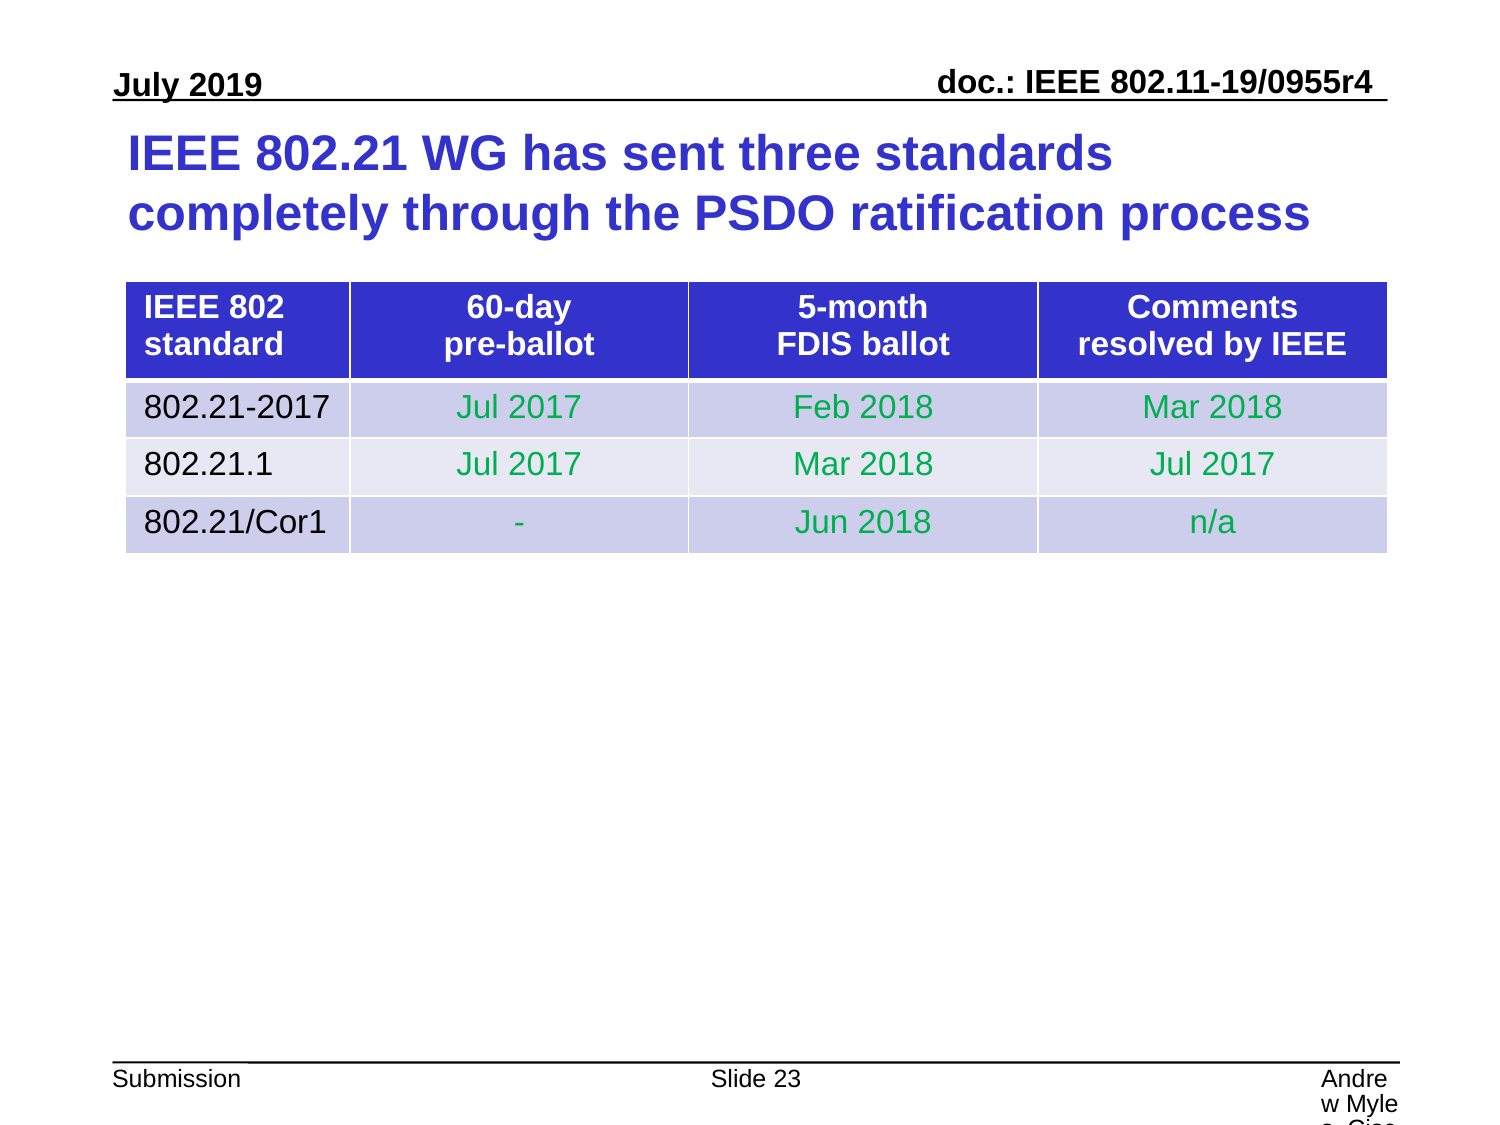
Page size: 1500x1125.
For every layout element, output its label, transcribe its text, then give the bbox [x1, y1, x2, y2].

table_cell Mar 2018 [1039, 383, 1387, 437]
table_header IEEE 802 standard [126, 282, 349, 378]
table_cell - [351, 497, 688, 553]
table_header 60-day pre-ballot [351, 282, 688, 378]
table_cell Mar 2018 [689, 439, 1037, 495]
table_cell Feb 2018 [689, 383, 1037, 437]
table_header 5-month FDIS ballot [689, 282, 1037, 378]
table_cell Jun 2018 [689, 497, 1037, 553]
table_cell 802.21.1 [126, 439, 349, 495]
table_cell Jul 2017 [351, 439, 688, 495]
slide_number Slide 23 [709, 1061, 803, 1093]
table_cell Jul 2017 [1039, 439, 1387, 495]
table_cell Jul 2017 [351, 383, 688, 437]
footer Andrew Myles, Cisco [1320, 1061, 1402, 1093]
table_cell 802.21/Cor1 [126, 497, 349, 553]
table_cell 802.21-2017 [126, 383, 349, 437]
table_cell n/a [1039, 497, 1387, 553]
title IEEE 802.21 WG has sent three standards completely through the PSDO ratification process [112, 112, 1388, 288]
table_header Comments resolved by IEEE [1039, 282, 1387, 378]
